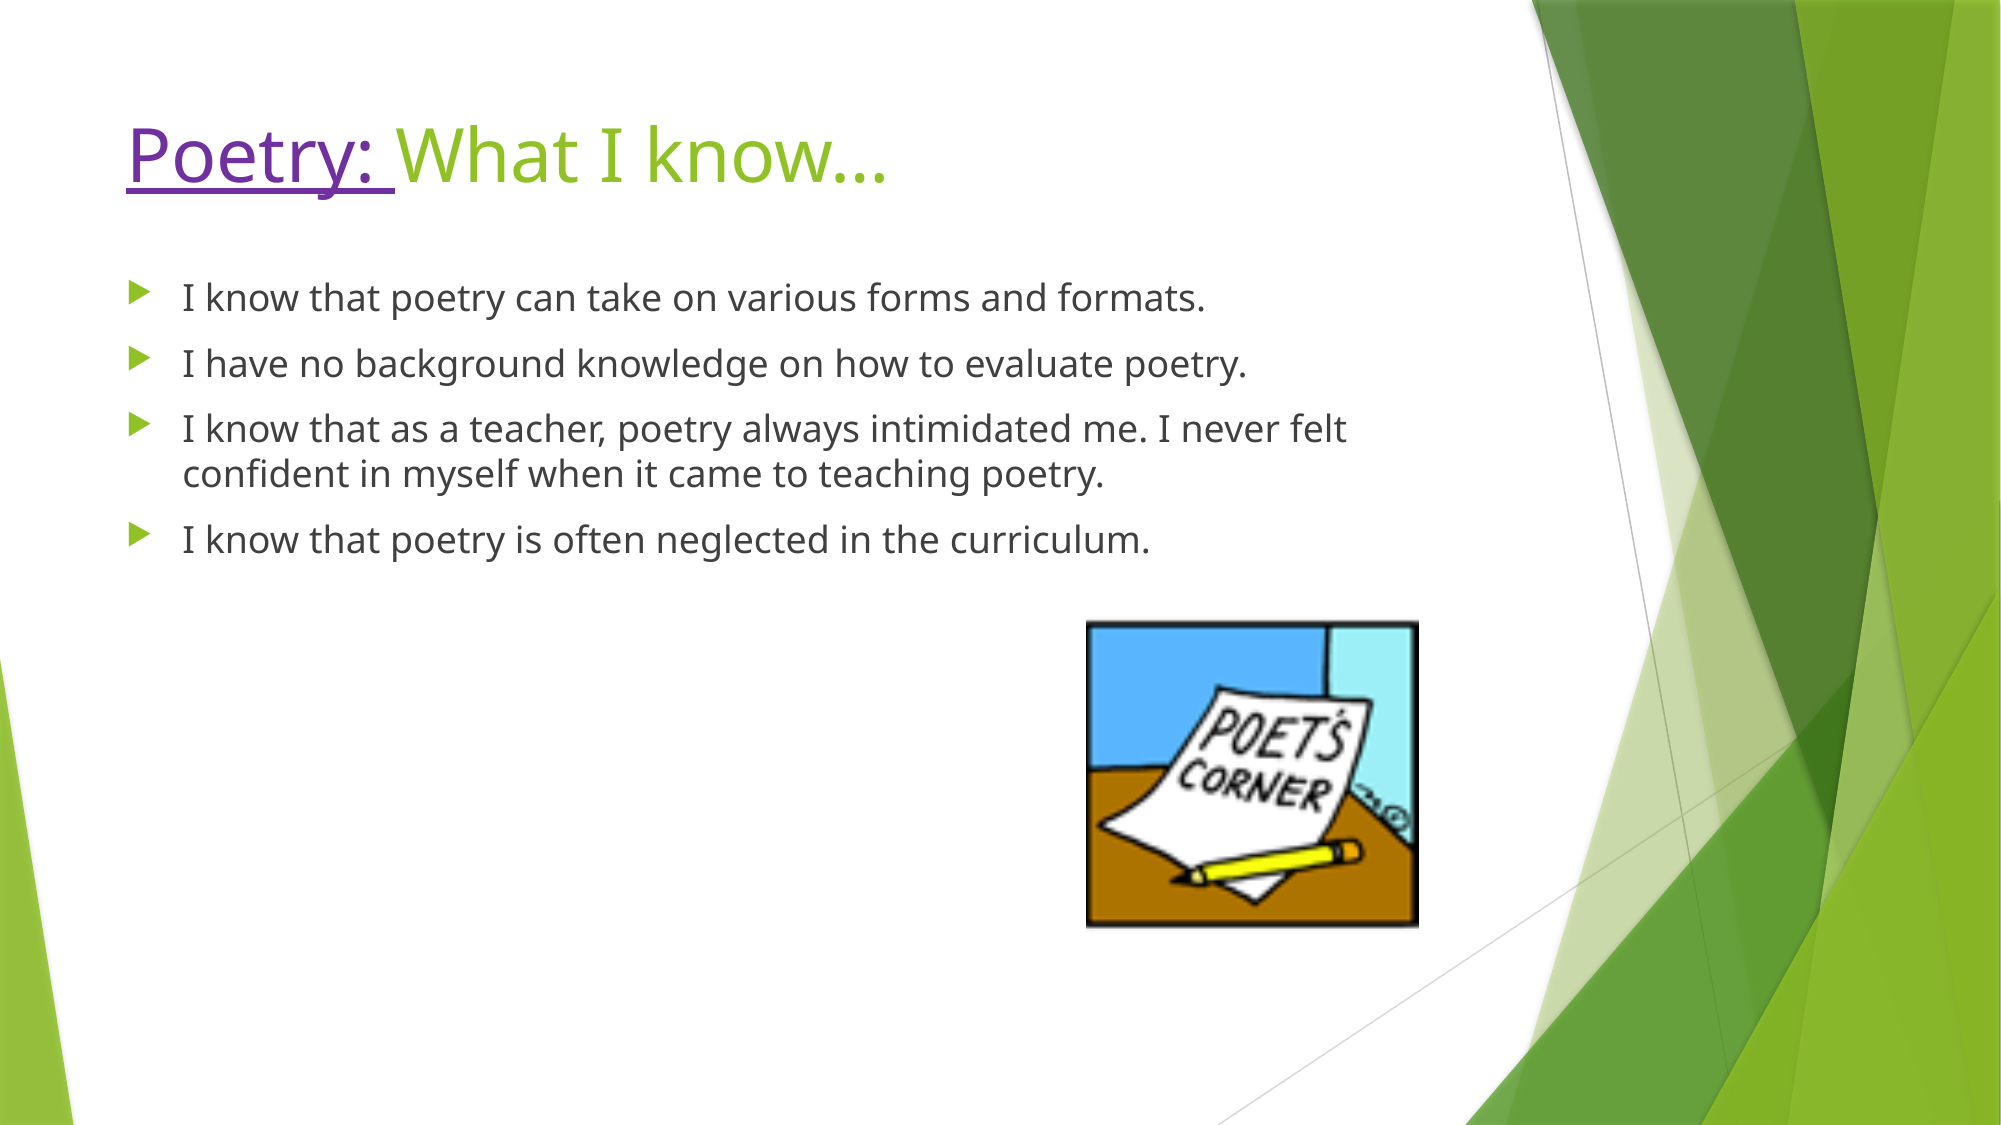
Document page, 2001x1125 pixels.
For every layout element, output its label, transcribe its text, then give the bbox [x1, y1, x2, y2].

list I know that poetry can take on various forms and formats. I have no background knowledge on how to evaluate poetry. I know that as a teacher, poetry always intimidated me. I never felt confident in myself when it came to teaching poetry. I know that poetry is often neglected in the curriculum. [111, 266, 1522, 903]
title Poetry: What I know… [111, 99, 1522, 266]
picture [1085, 578, 1419, 978]
